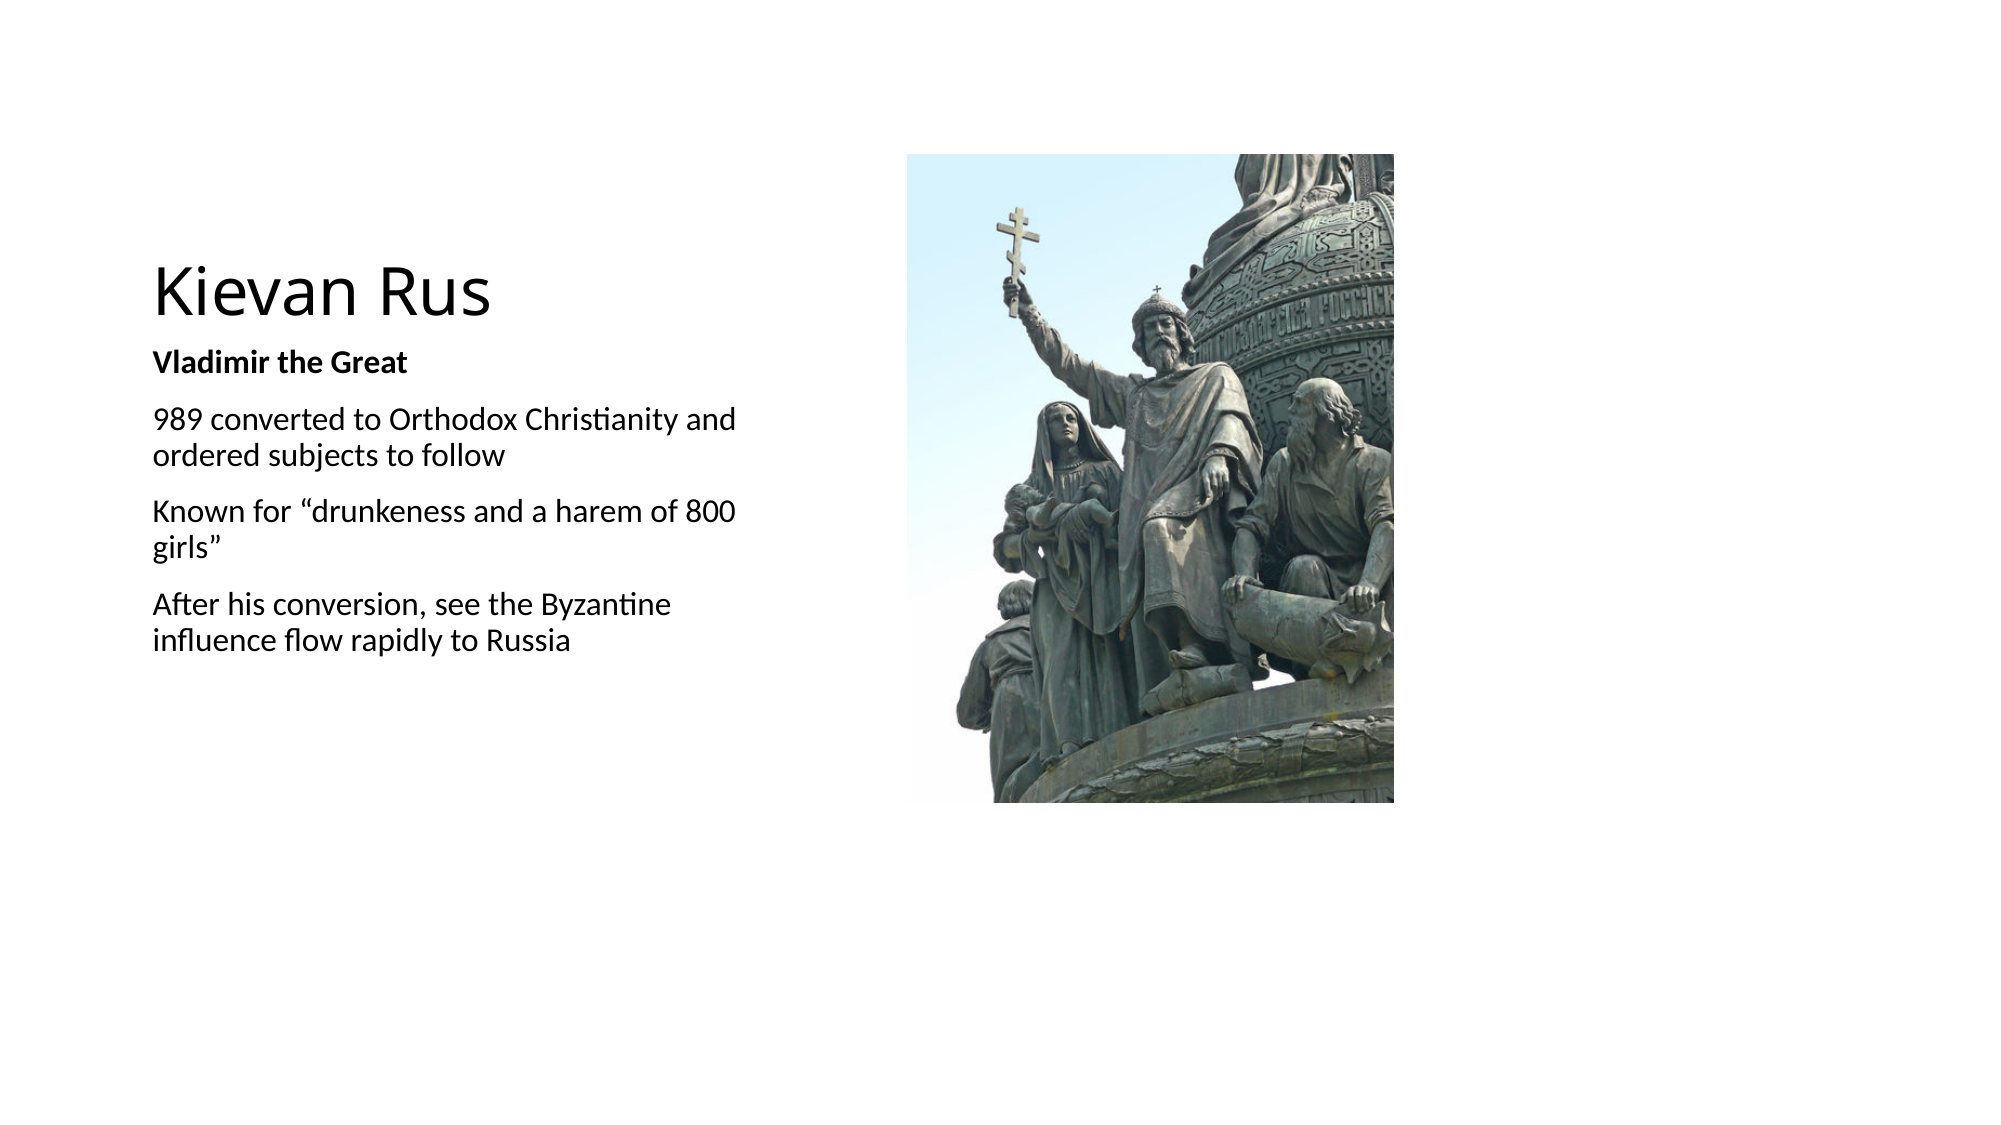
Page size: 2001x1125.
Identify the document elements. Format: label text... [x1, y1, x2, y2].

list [907, 154, 1394, 803]
list Vladimir the Great 989 converted to Orthodox Christianity and ordered subjects to follow Known for “drunkeness and a harem of 800 girls” After his conversion, see the Byzantine influence flow rapidly to Russia [137, 337, 783, 963]
title Kievan Rus [137, 75, 783, 337]
